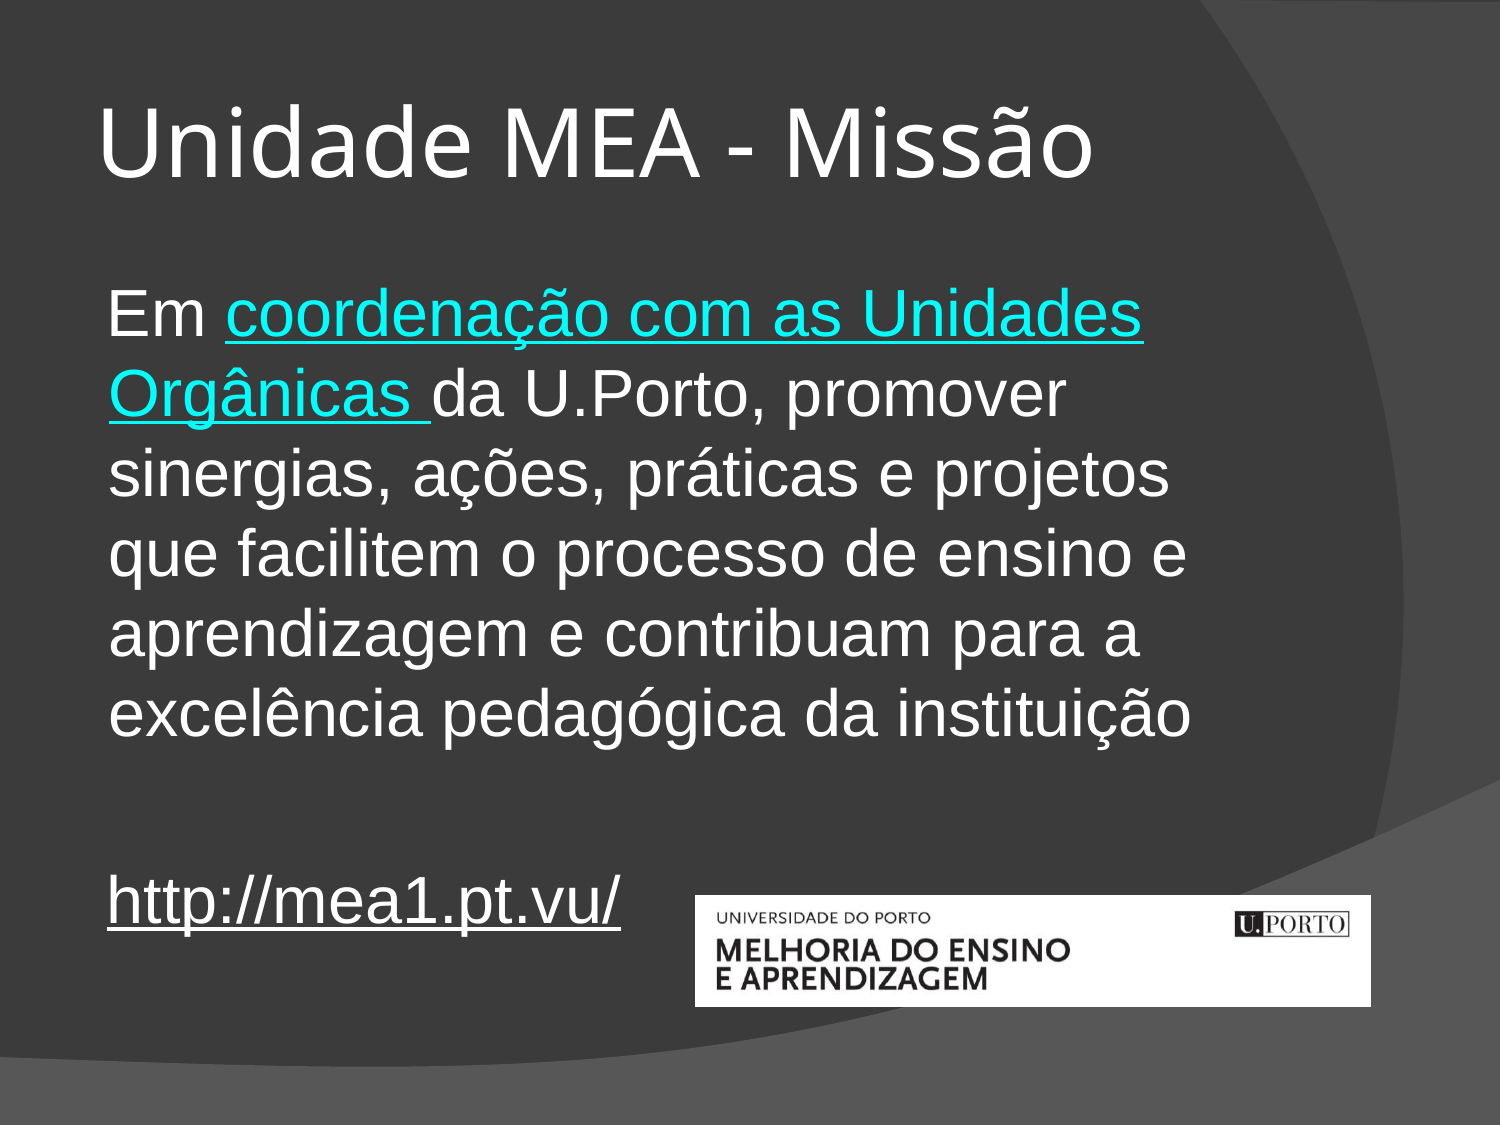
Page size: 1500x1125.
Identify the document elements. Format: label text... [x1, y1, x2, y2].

title Unidade MEA - Missão [87, 45, 1313, 233]
picture [694, 895, 1371, 1007]
list Em coordenação com as Unidades Orgânicas da U.Porto, promover sinergias, ações, práticas e projetos que facilitem o processo de ensino e aprendizagem e contribuam para a excelência pedagógica da instituição http://mea1.pt.vu/ [87, 262, 1313, 1005]
